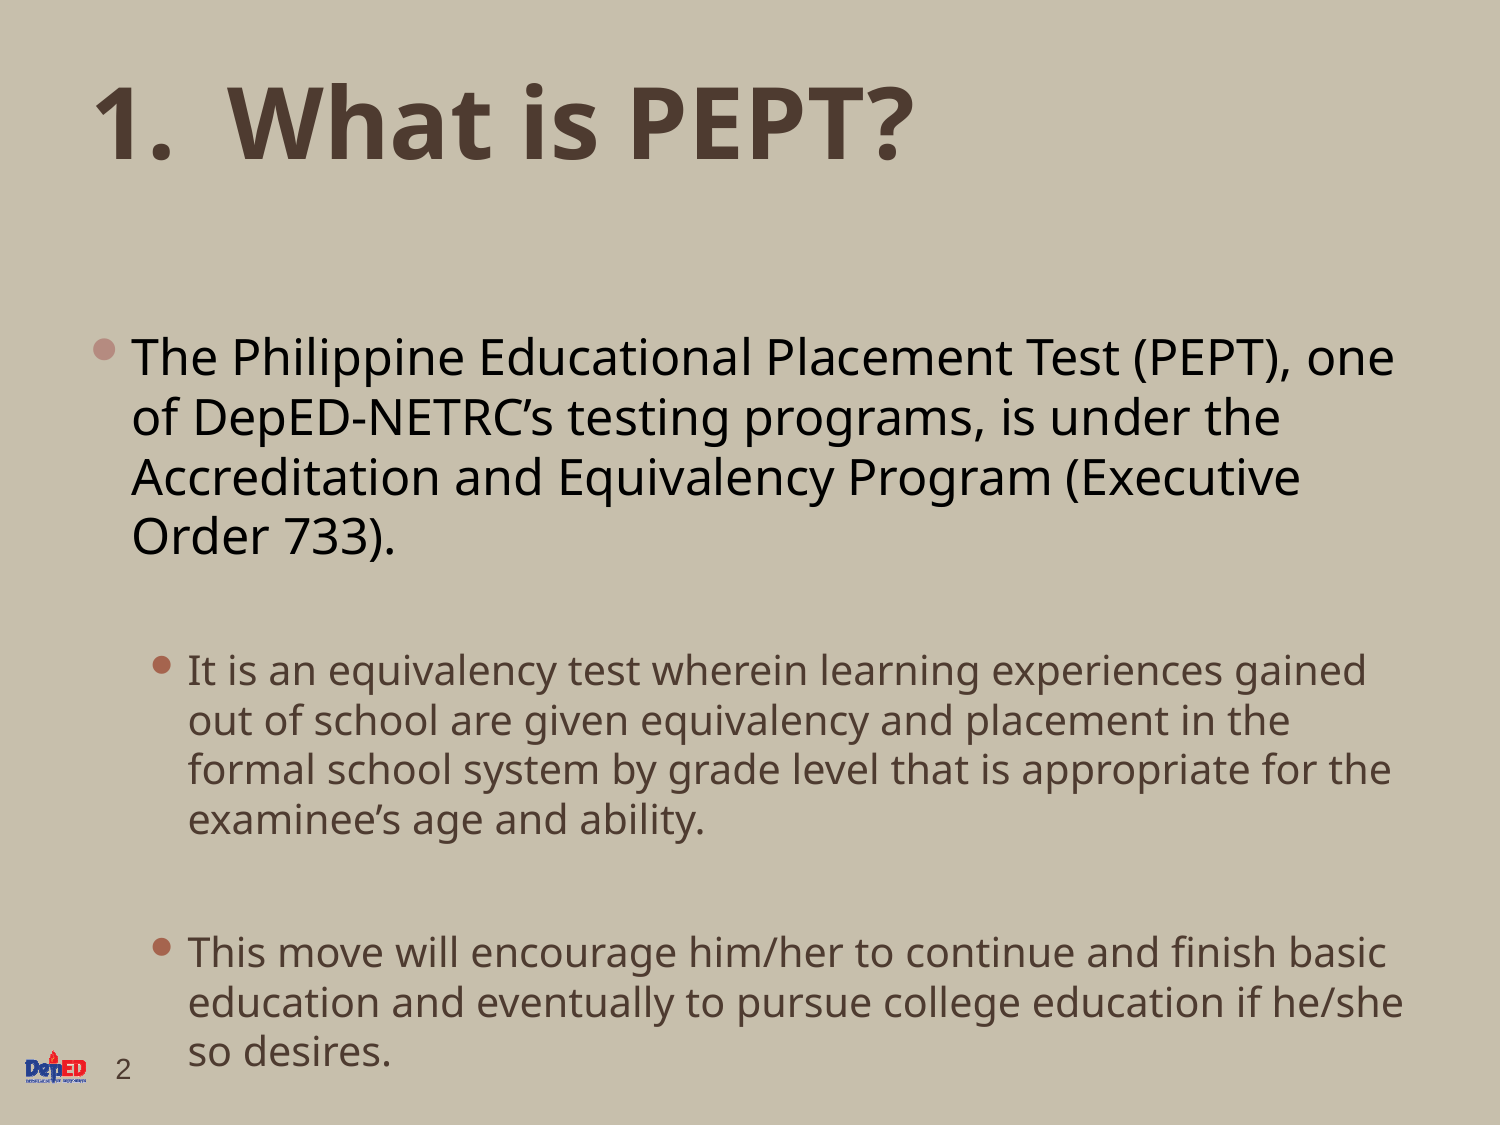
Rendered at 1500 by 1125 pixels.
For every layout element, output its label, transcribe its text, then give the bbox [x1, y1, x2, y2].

slide_number 2 [100, 1042, 426, 1103]
title 1. What is PEPT? [74, 87, 1426, 188]
picture [24, 1049, 88, 1086]
list The Philippine Educational Placement Test (PEPT), one of DepED-NETRC’s testing programs, is under the Accreditation and Equivalency Program (Executive Order 733). It is an equivalency test wherein learning experiences gained out of school are given equivalency and placement in the formal school system by grade level that is appropriate for the examinee’s age and ability. This move will encourage him/her to continue and finish basic education and eventually to pursue college education if he/she so desires. [74, 317, 1426, 1088]
